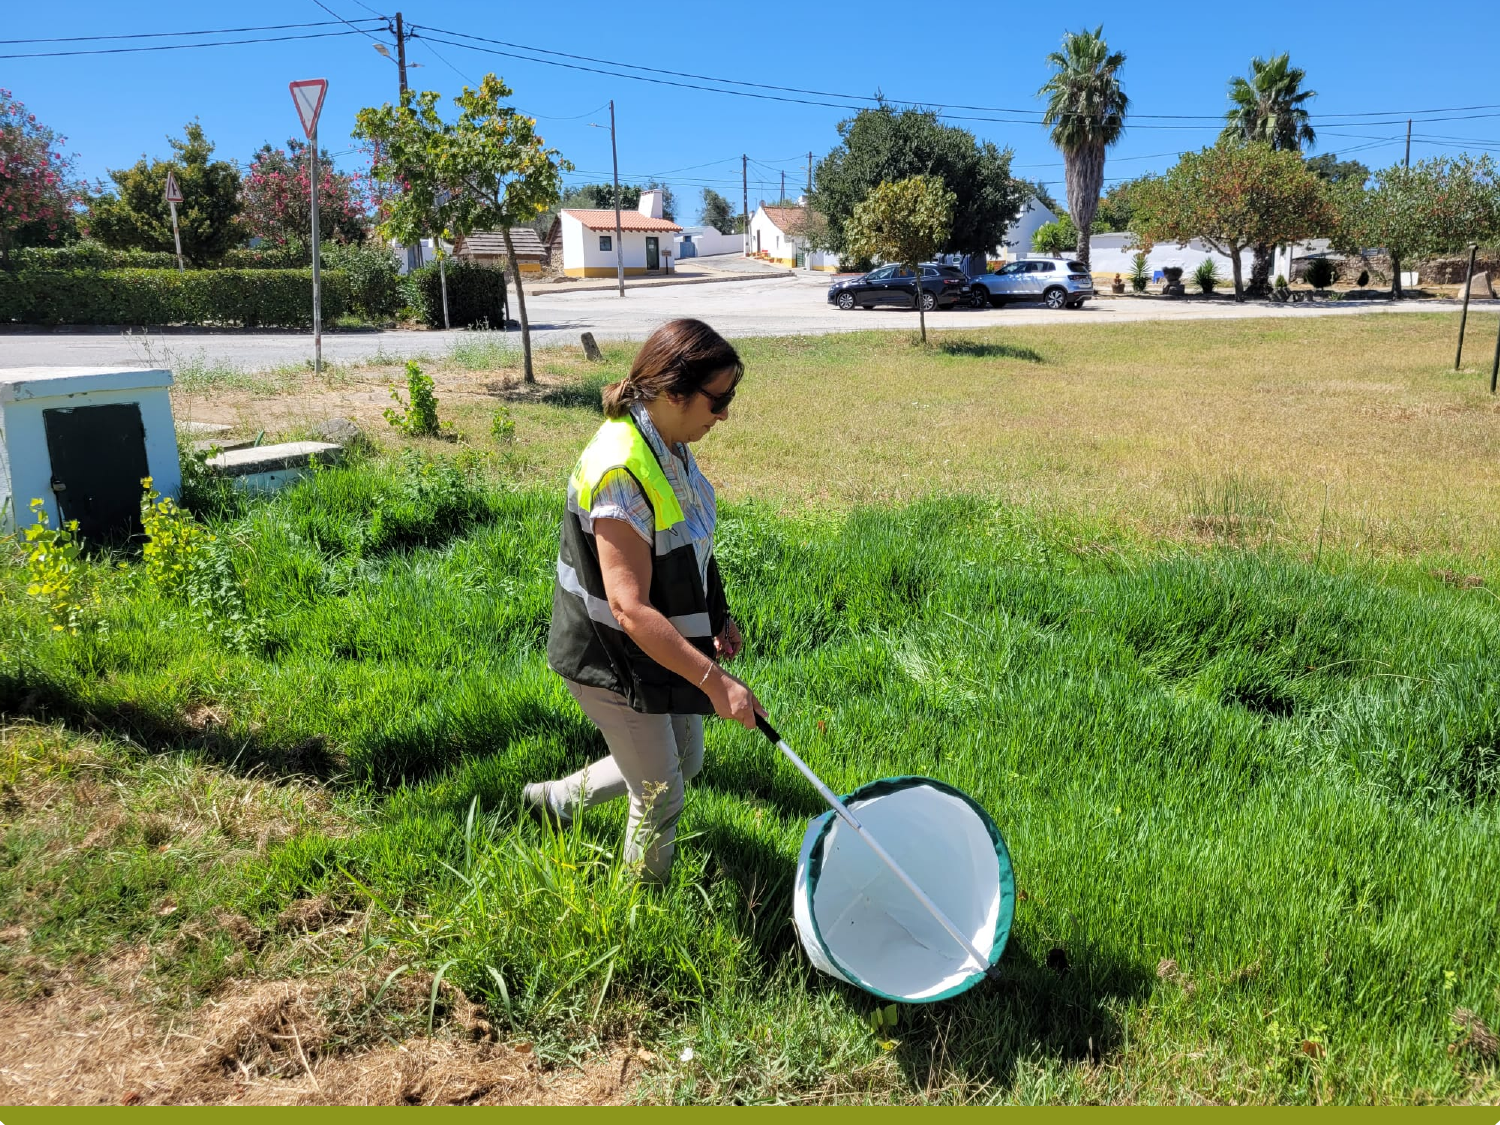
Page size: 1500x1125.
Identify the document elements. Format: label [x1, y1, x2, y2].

list [0, 0, 1500, 1107]
